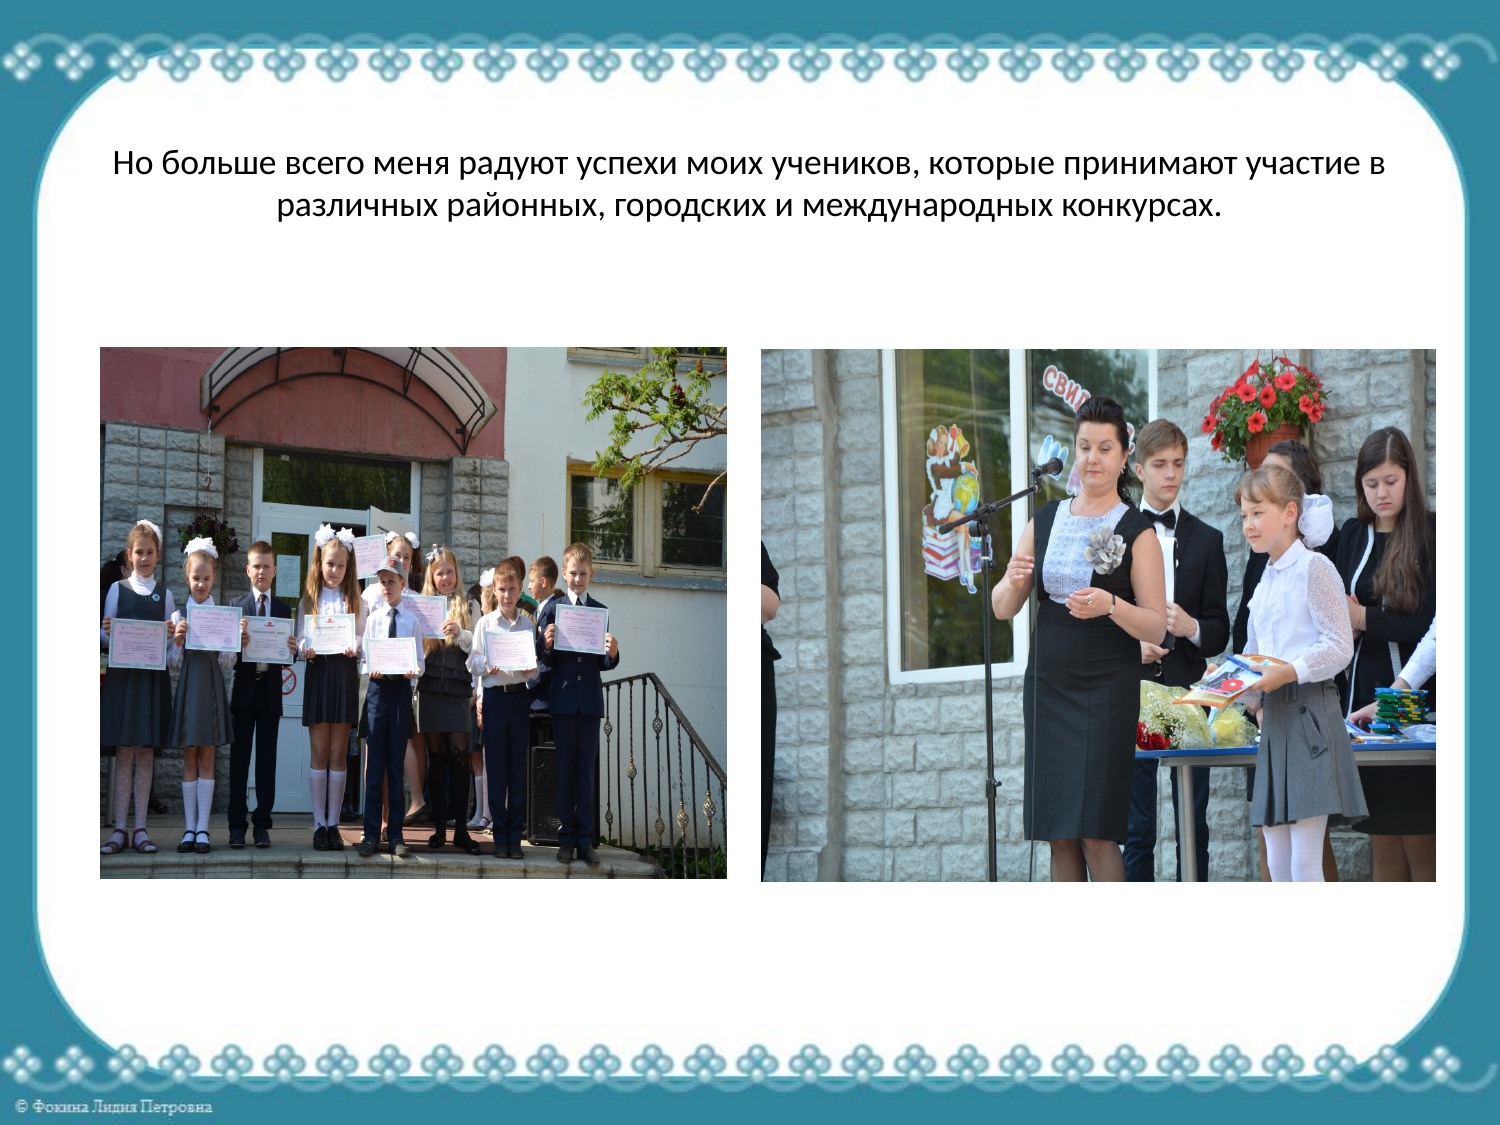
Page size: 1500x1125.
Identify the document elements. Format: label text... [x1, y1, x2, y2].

title Но больше всего меня радуют успехи моих учеников, которые принимают участие в различных районных, городских и международных конкурсах. [75, 45, 1425, 233]
picture [0, 0, 1500, 1125]
